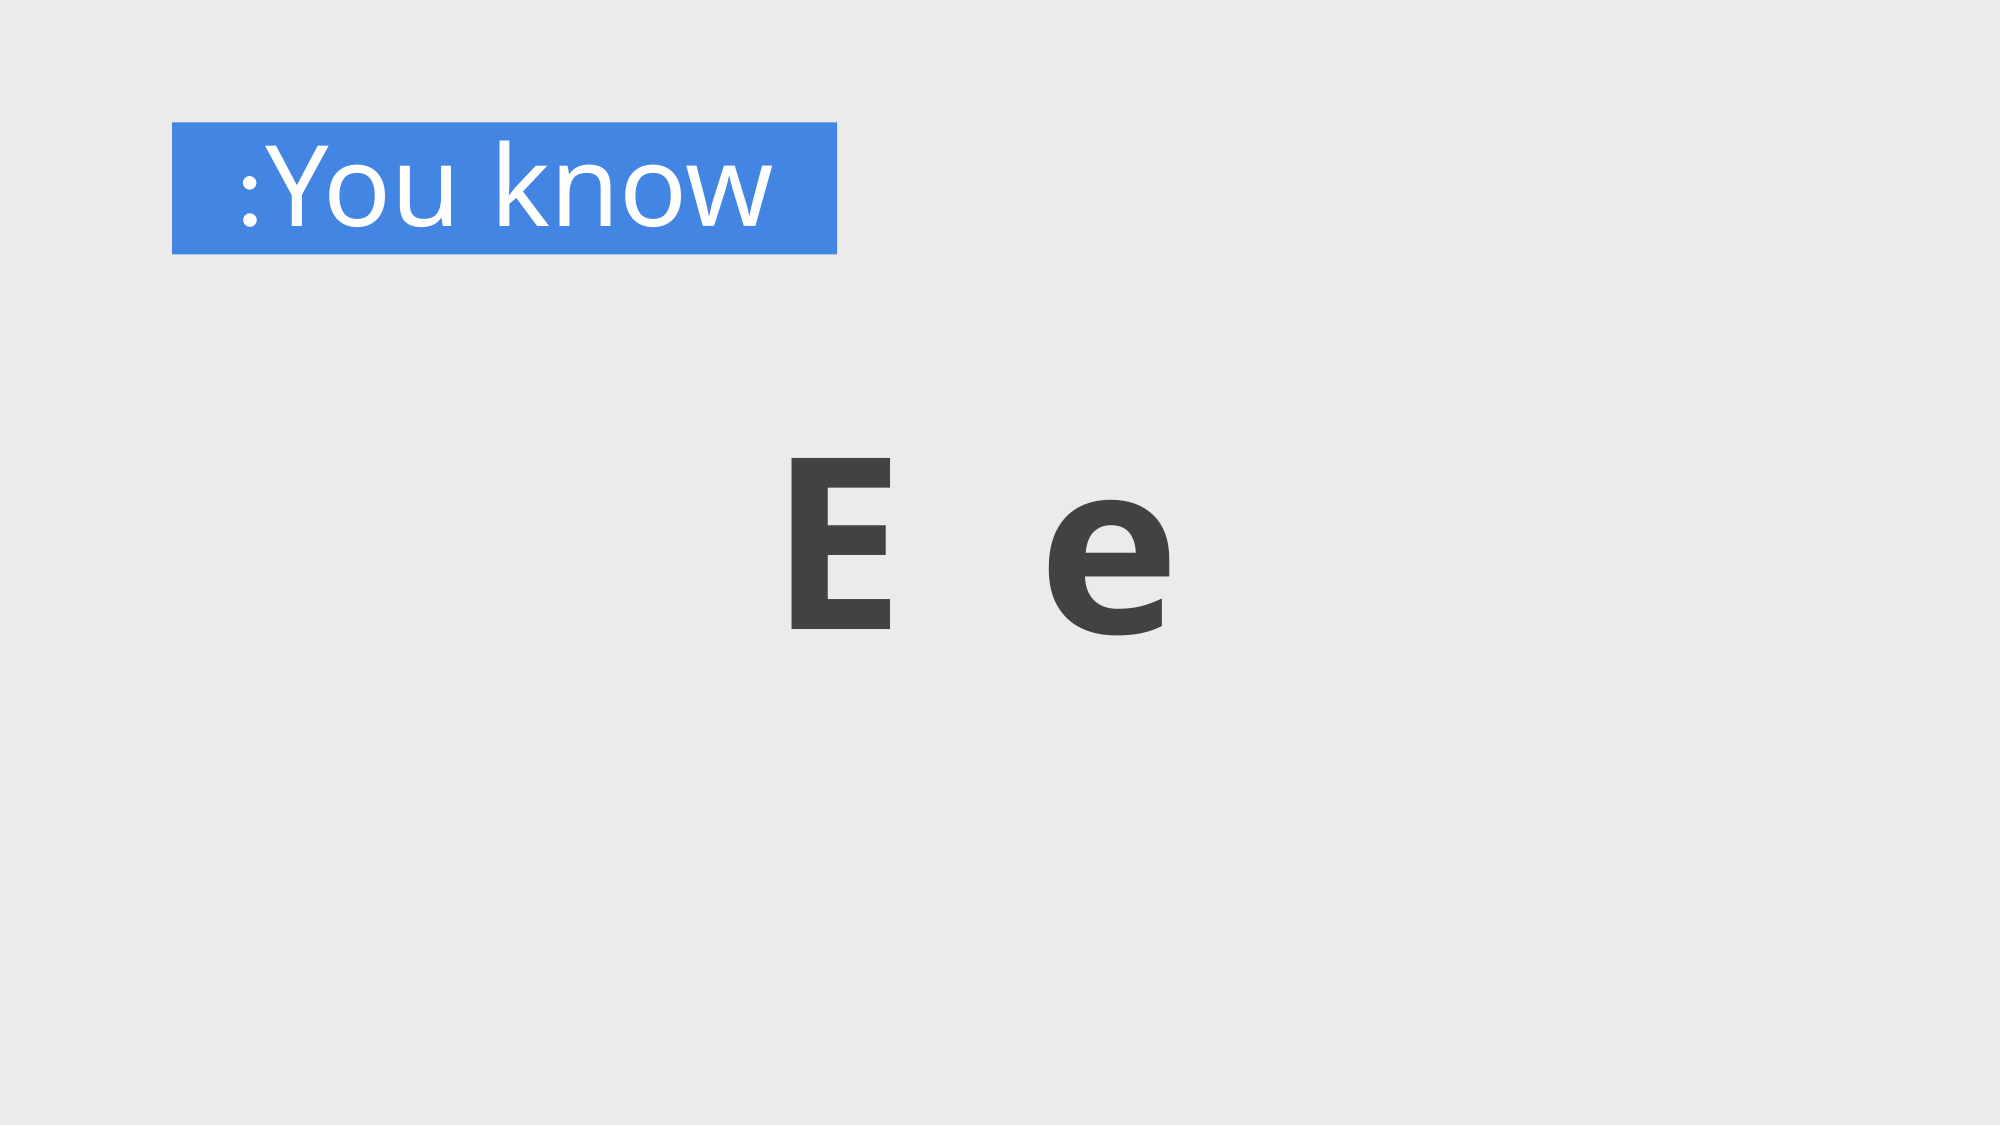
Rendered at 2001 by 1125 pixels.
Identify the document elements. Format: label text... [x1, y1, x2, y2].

text_box You know: [172, 122, 838, 255]
text_box e [939, 387, 1279, 690]
text_box E [667, 382, 1007, 685]
